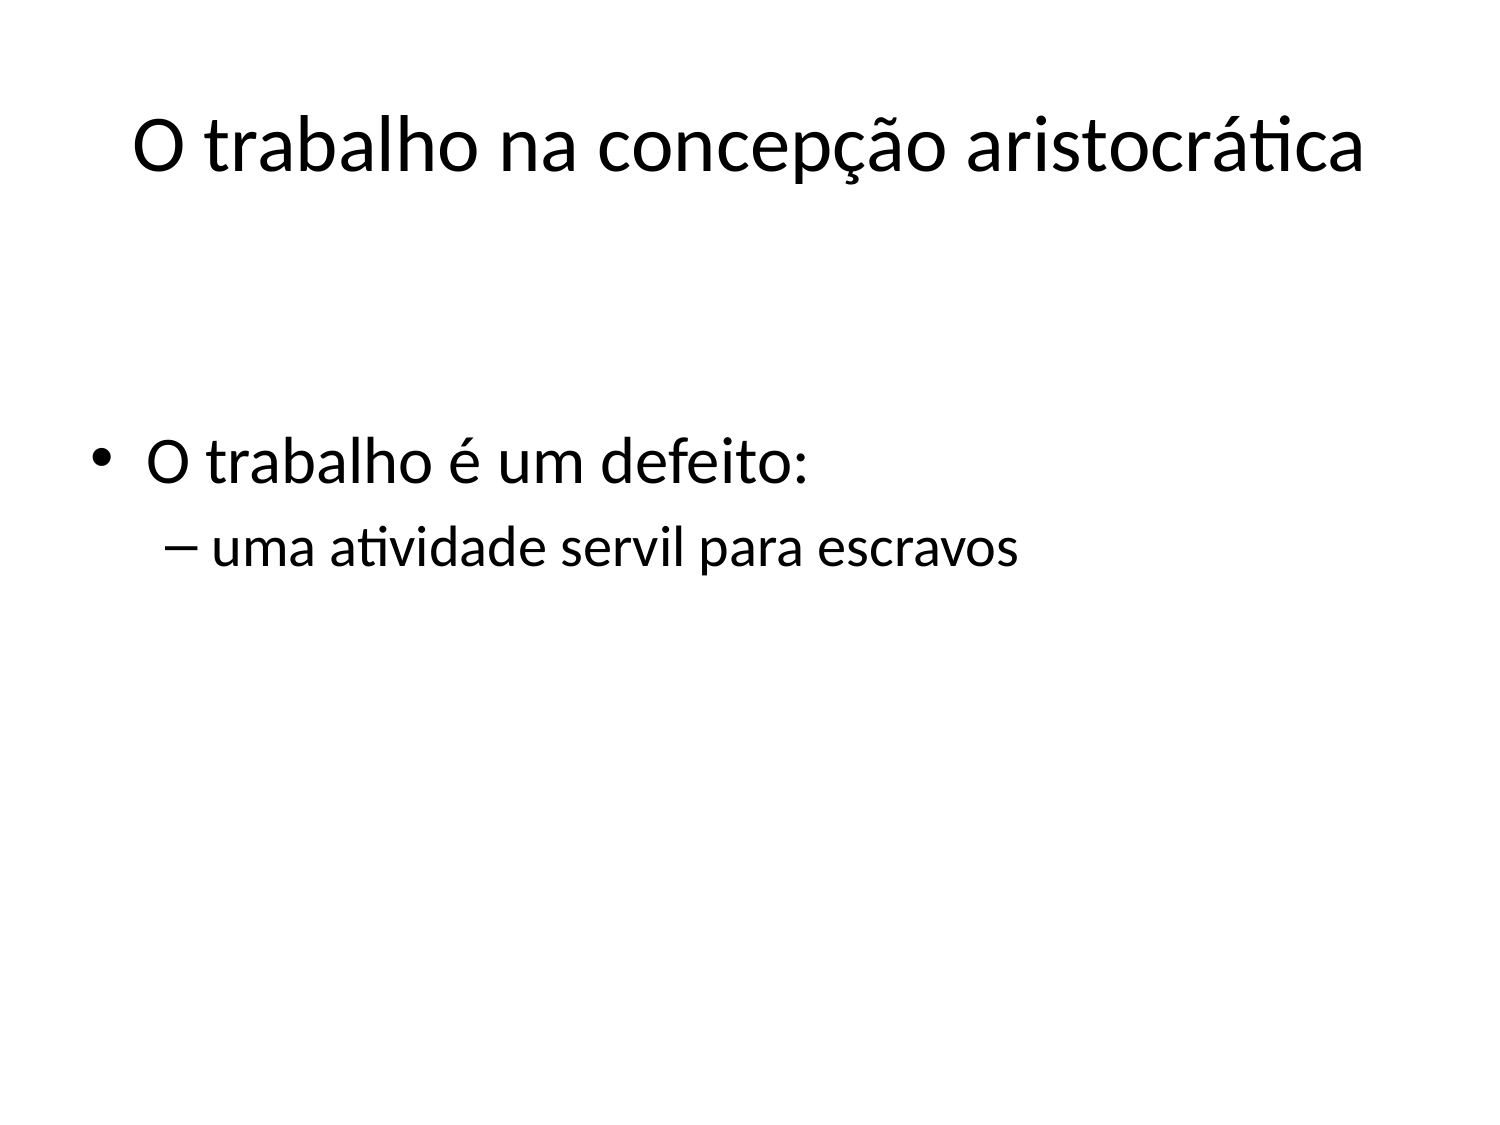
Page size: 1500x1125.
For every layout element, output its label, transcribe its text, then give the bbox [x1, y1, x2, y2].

list O trabalho é um defeito: uma atividade servil para escravos [75, 408, 1425, 1125]
title O trabalho na concepção aristocrática [75, 45, 1425, 233]
